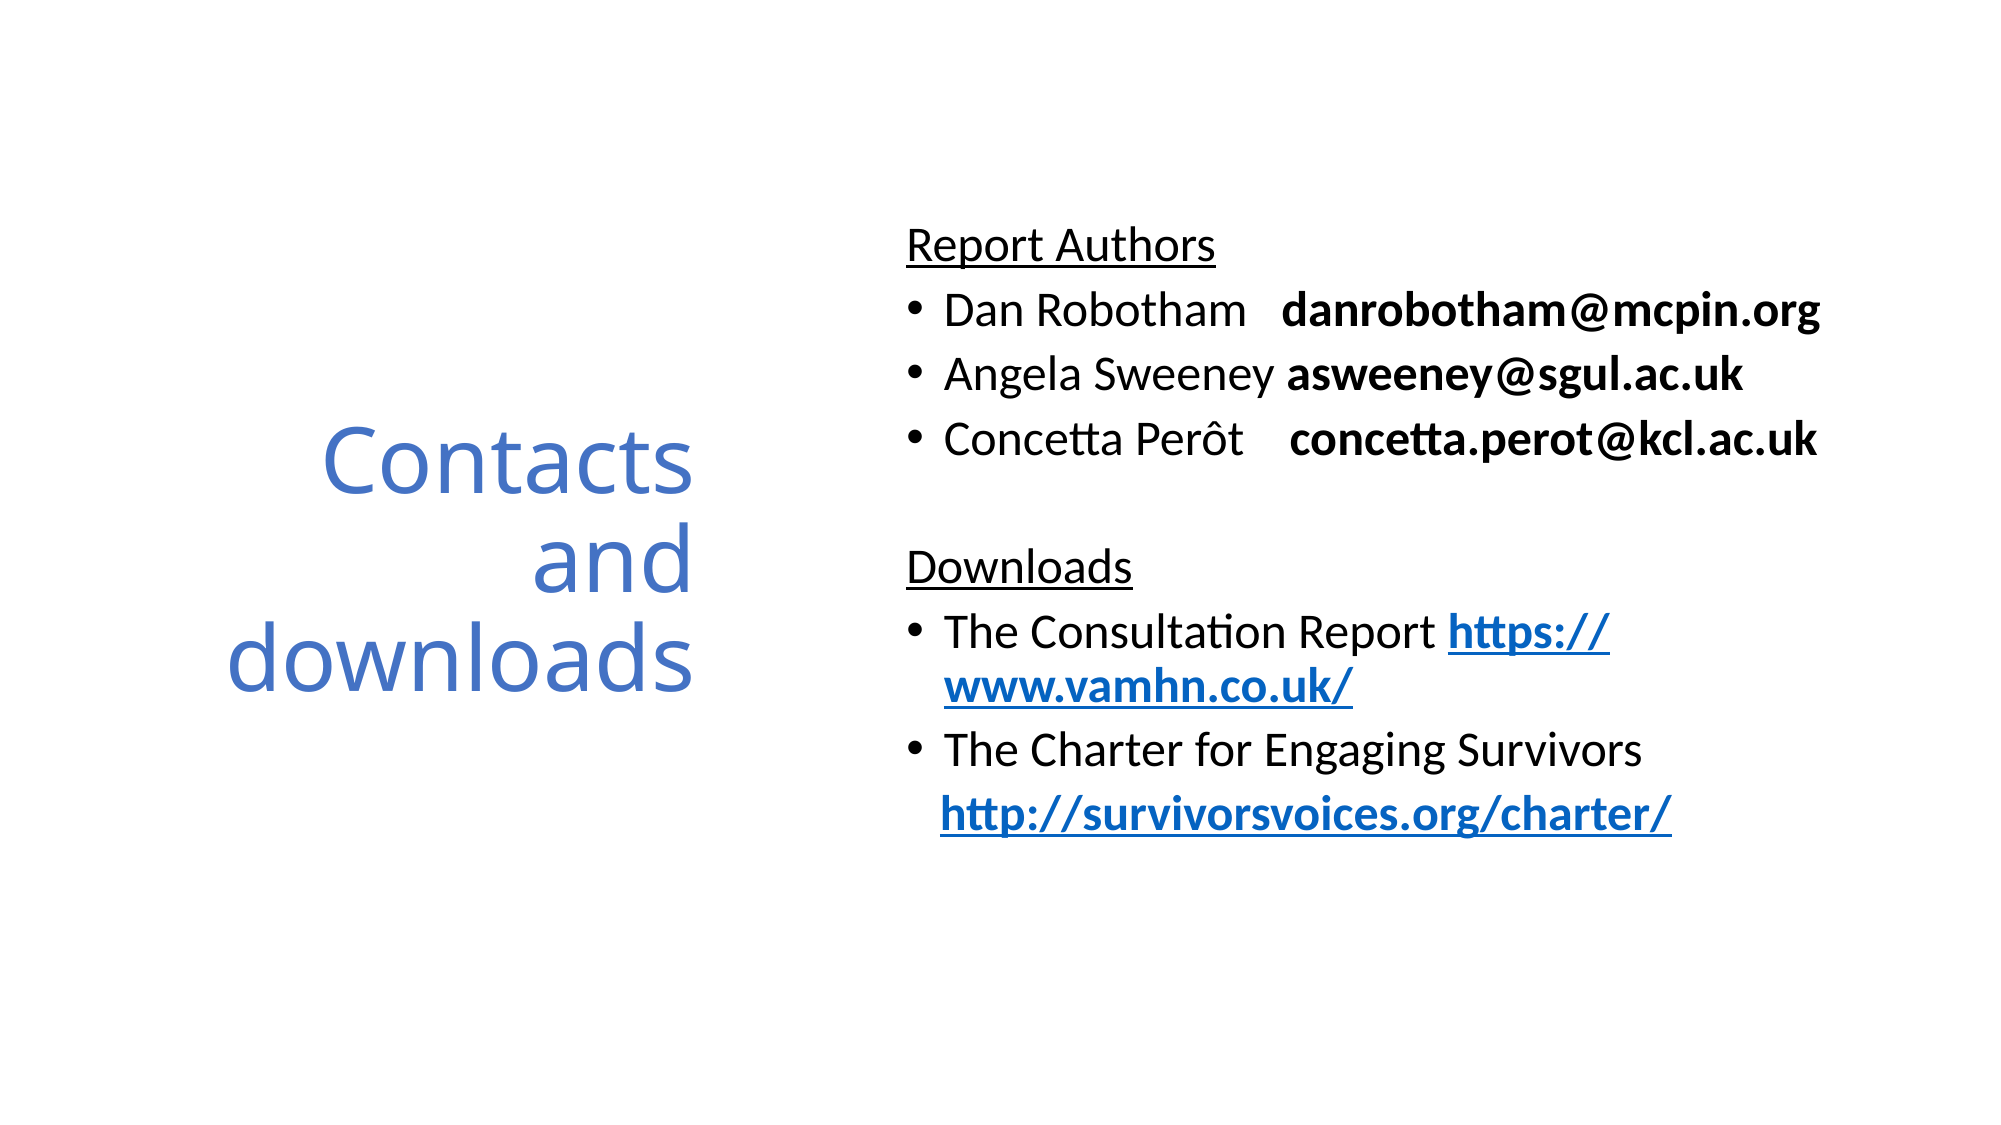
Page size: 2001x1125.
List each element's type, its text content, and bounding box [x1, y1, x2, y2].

title Contacts and downloads [137, 158, 711, 967]
list Report Authors Dan Robotham danrobotham@mcpin.org Angela Sweeney asweeney@sgul.ac.uk Concetta Perôt concetta.perot@kcl.ac.uk Downloads The Consultation Report https://www.vamhn.co.uk/ The Charter for Engaging Survivors http://survivorsvoices.org/charter/ [816, 158, 1863, 967]
